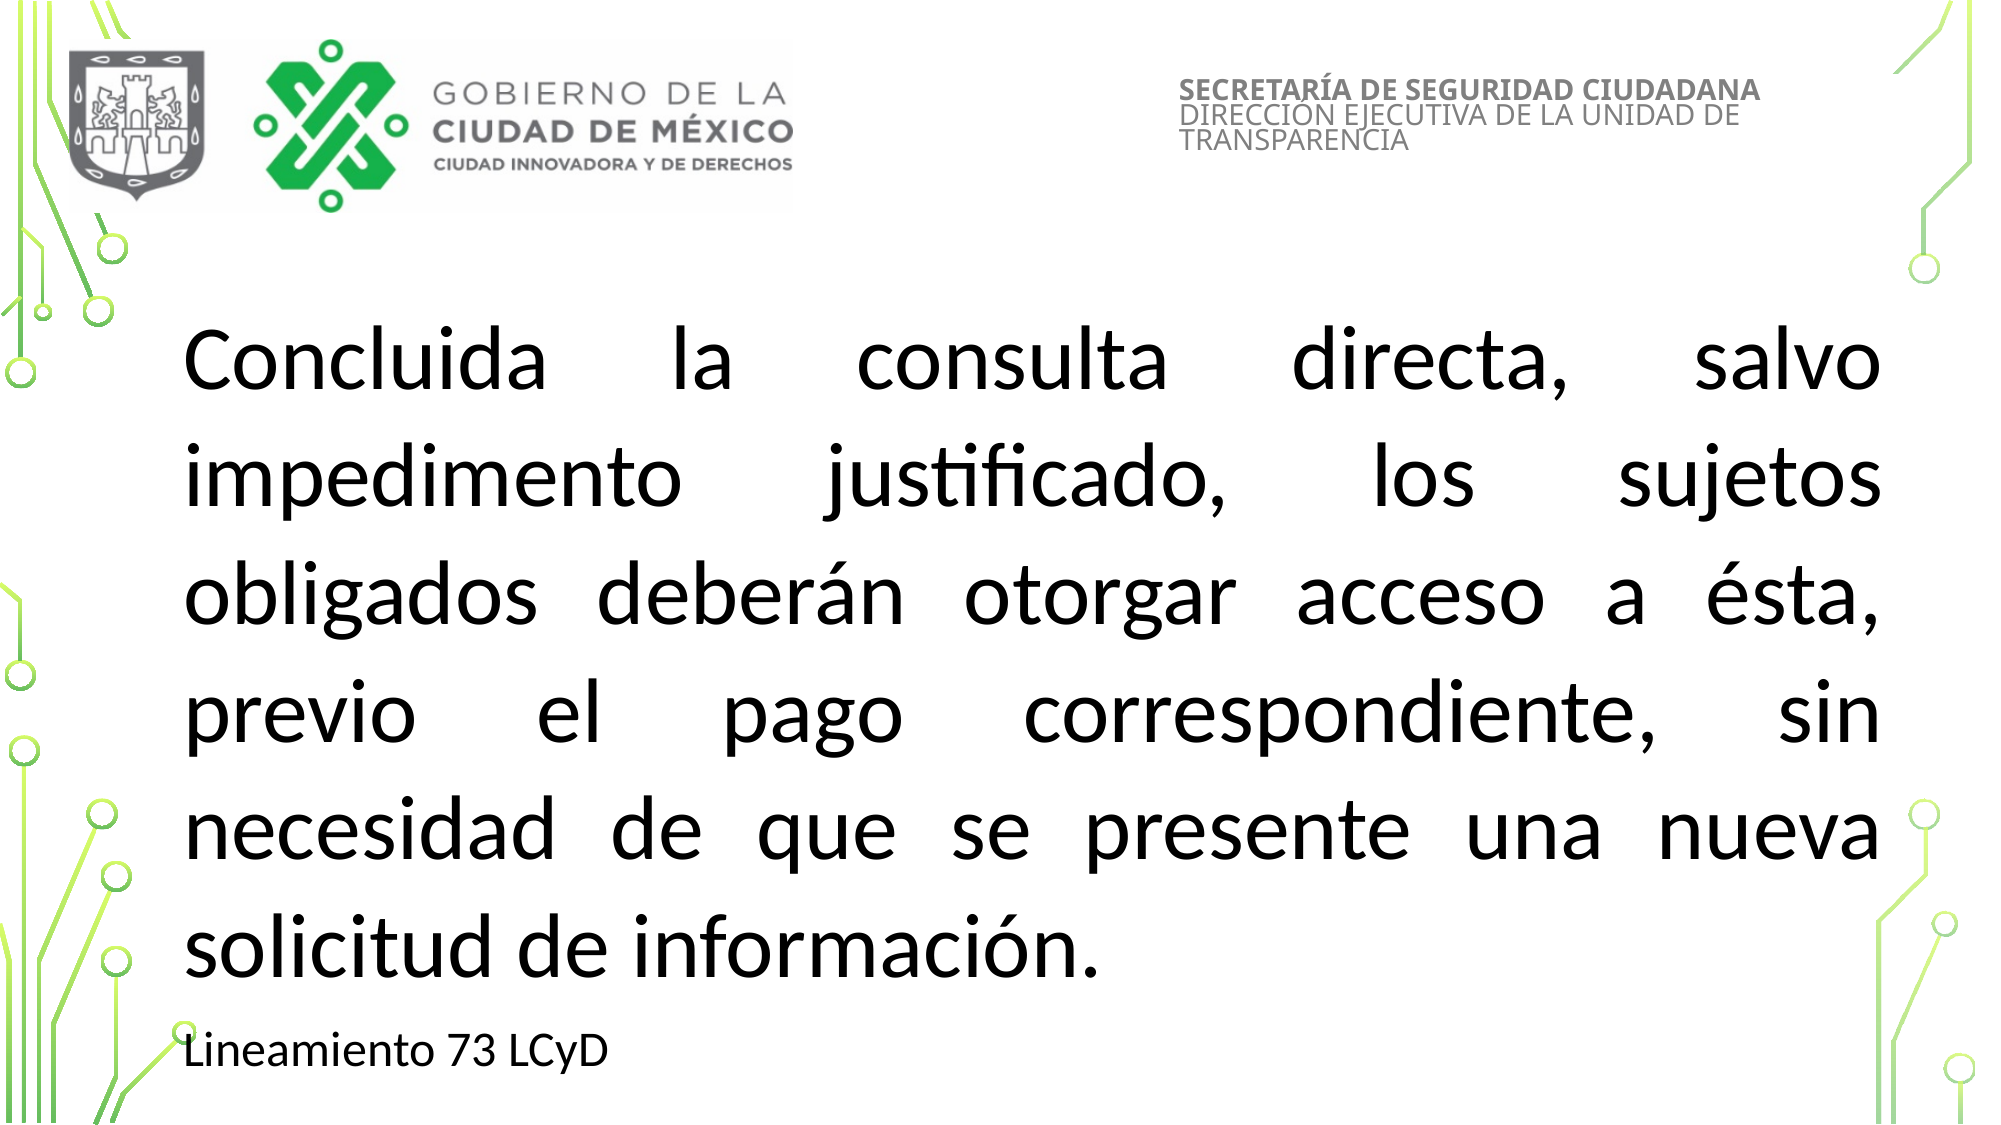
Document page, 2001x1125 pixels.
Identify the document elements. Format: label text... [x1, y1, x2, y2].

text_box Concluida la consulta directa, salvo impedimento justificado, los sujetos obligados deberán otorgar acceso a ésta, previo el pago correspondiente, sin necesidad de que se presente una nueva solicitud de información. Lineamiento 73 LCyD [168, 282, 1900, 1084]
text_box SECRETARÍA DE SEGURIDAD CIUDADANA DIRECCIÓN EJECUTIVA DE LA UNIDAD DE TRANSPARENCIA [1163, 74, 1941, 190]
picture [69, 39, 793, 213]
